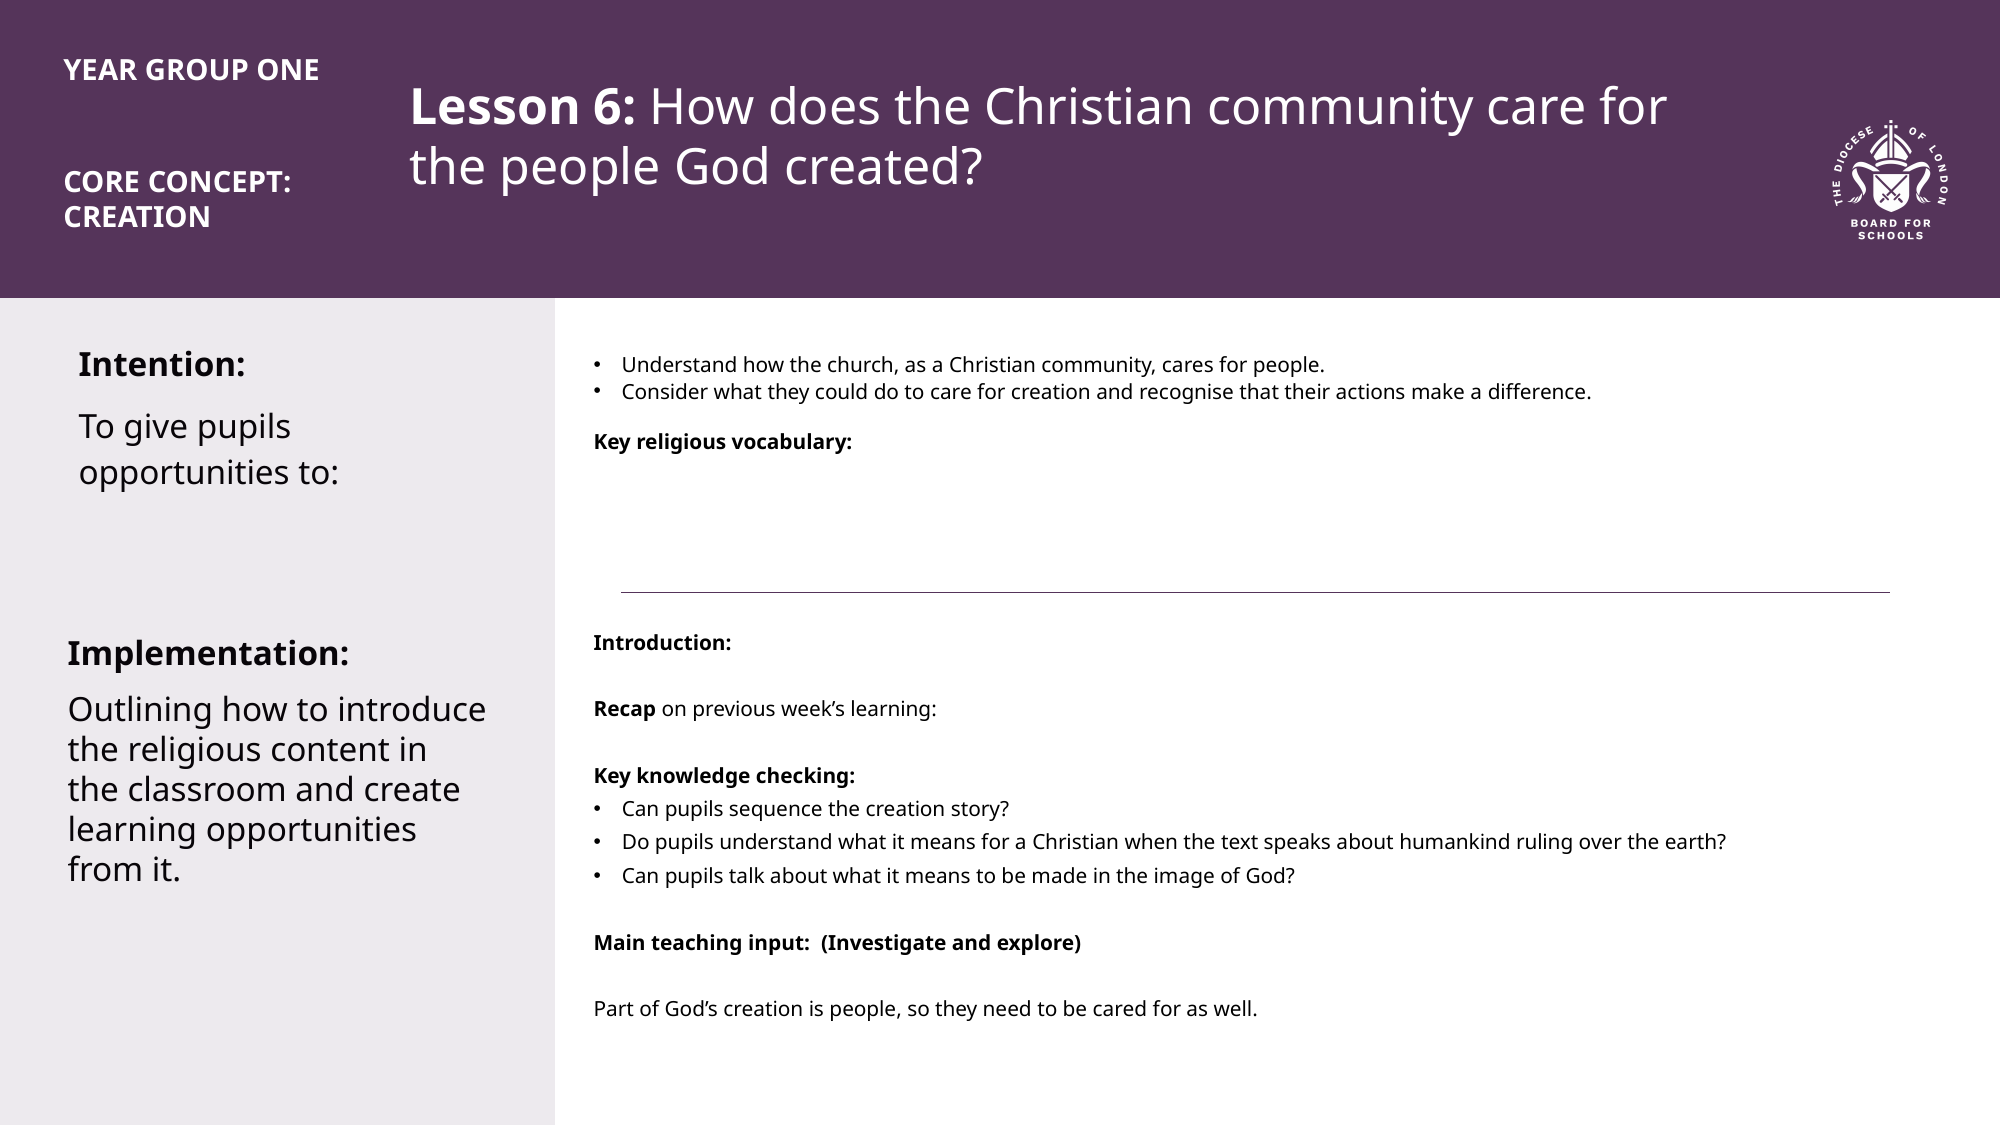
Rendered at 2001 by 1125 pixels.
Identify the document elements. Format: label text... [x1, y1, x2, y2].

text_box CORE CONCEPT: CREATION [48, 155, 461, 241]
text_box [0, 297, 556, 1125]
text_box YEAR GROUP ONE [48, 43, 461, 94]
text_box [0, 0, 2000, 299]
picture [1828, 118, 1952, 242]
text_box Introduction: Recap on previous week’s learning: Key knowledge checking: Can pupils sequence the creation story? Do pupils understand what it means for a Christian when the text speaks about humankind ruling over the earth? Can pupils talk about what it means to be made in the image of God? Main teaching input: (Investigate and explore) Part of God’s creation is people, so they need to be cared for as well. [578, 621, 1936, 1062]
text_box Understand how the church, as a Christian community, cares for people. Consider what they could do to care for creation and recognise that their actions make a difference. Key religious vocabulary: [578, 342, 1931, 461]
text_box Lesson 6: How does the Christian community care for the people God created? [395, 66, 1714, 202]
